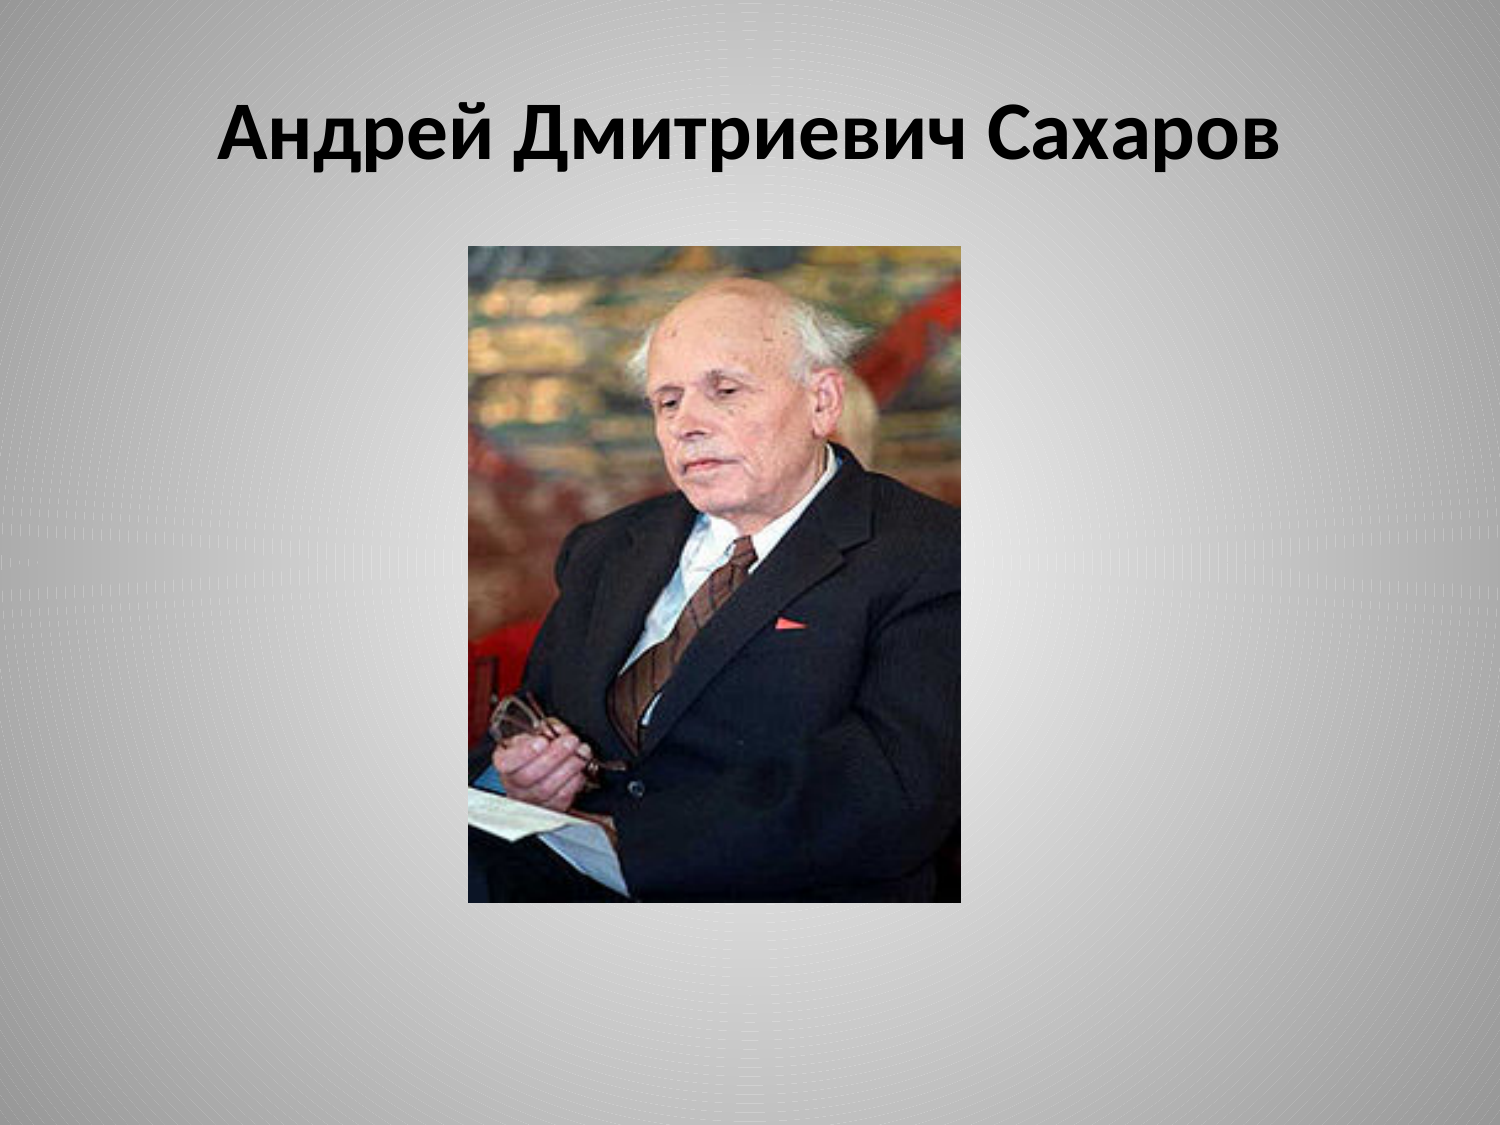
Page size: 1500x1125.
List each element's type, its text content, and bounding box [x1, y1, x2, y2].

title Андрей Дмитриевич Сахаров [75, 45, 1425, 233]
picture [468, 245, 962, 903]
